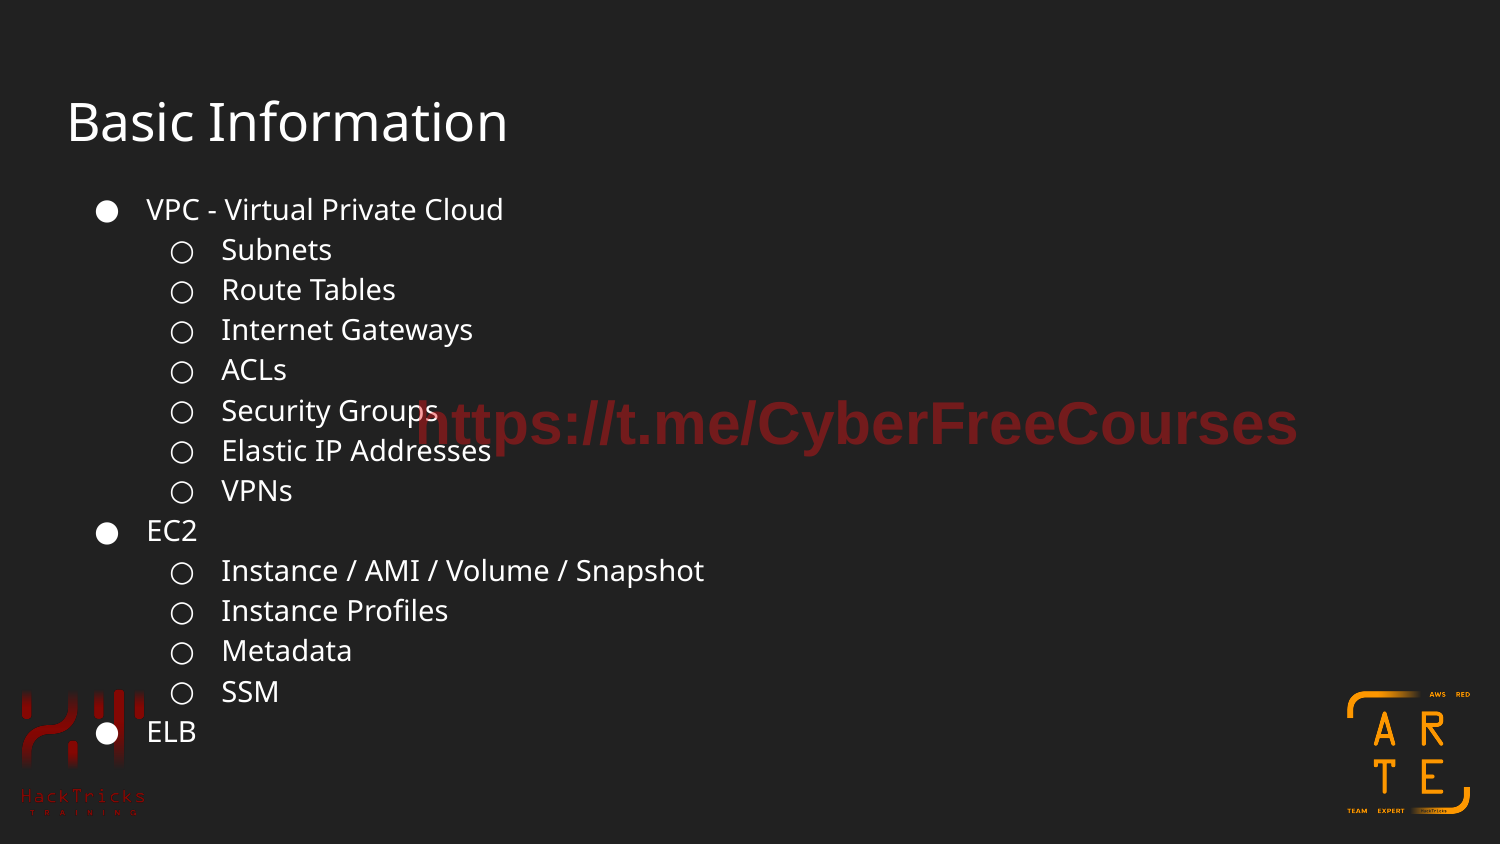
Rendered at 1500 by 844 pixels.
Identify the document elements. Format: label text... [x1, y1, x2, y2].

text_box VPC - Virtual Private Cloud Subnets Route Tables Internet Gateways ACLs Security Groups Elastic IP Addresses VPNs EC2 Instance / AMI / Volume / Snapshot Instance Profiles Metadata SSM ELB [56, 170, 1397, 763]
title Basic Information [51, 72, 1449, 167]
picture [0, 669, 166, 836]
text_box https://t.me/CyberFreeCourses [337, 371, 1378, 469]
picture [1317, 661, 1500, 844]
